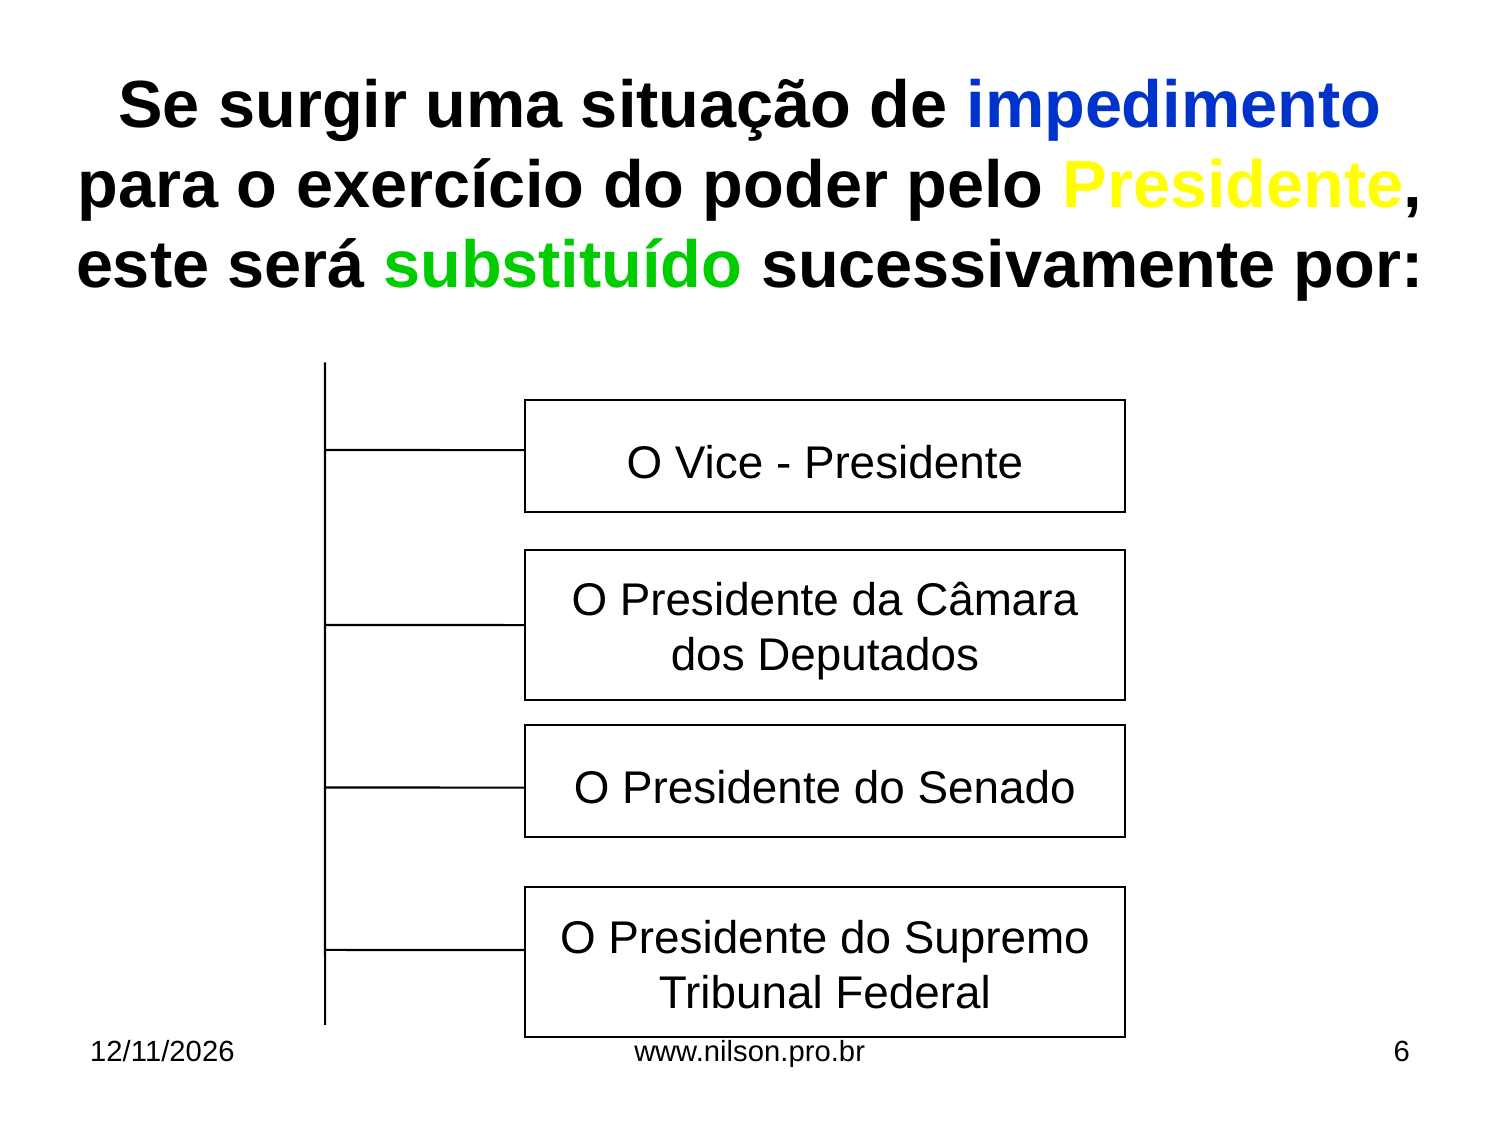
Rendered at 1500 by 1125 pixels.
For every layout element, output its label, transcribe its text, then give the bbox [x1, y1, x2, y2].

text_box [524, 725, 1125, 838]
text_box O Presidente do Supremo Tribunal Federal [537, 899, 1113, 1025]
text_box O Vice - Presidente [537, 425, 1113, 495]
text_box [524, 399, 1125, 513]
text_box [988, 1025, 1074, 1038]
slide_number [74, 1024, 426, 1103]
text_box O Presidente da Câmara dos Deputados [537, 562, 1113, 688]
footer www.nilson.pro.br [512, 1024, 988, 1103]
slide_number 6 [1074, 1024, 1426, 1103]
text_box O Presidente do Senado [537, 750, 1113, 820]
title Se surgir uma situação de impedimento para o exercício do poder pelo Presidente, este será substituído sucessivamente por: [37, 24, 1463, 338]
text_box [524, 549, 1125, 700]
text_box [524, 887, 1125, 1024]
